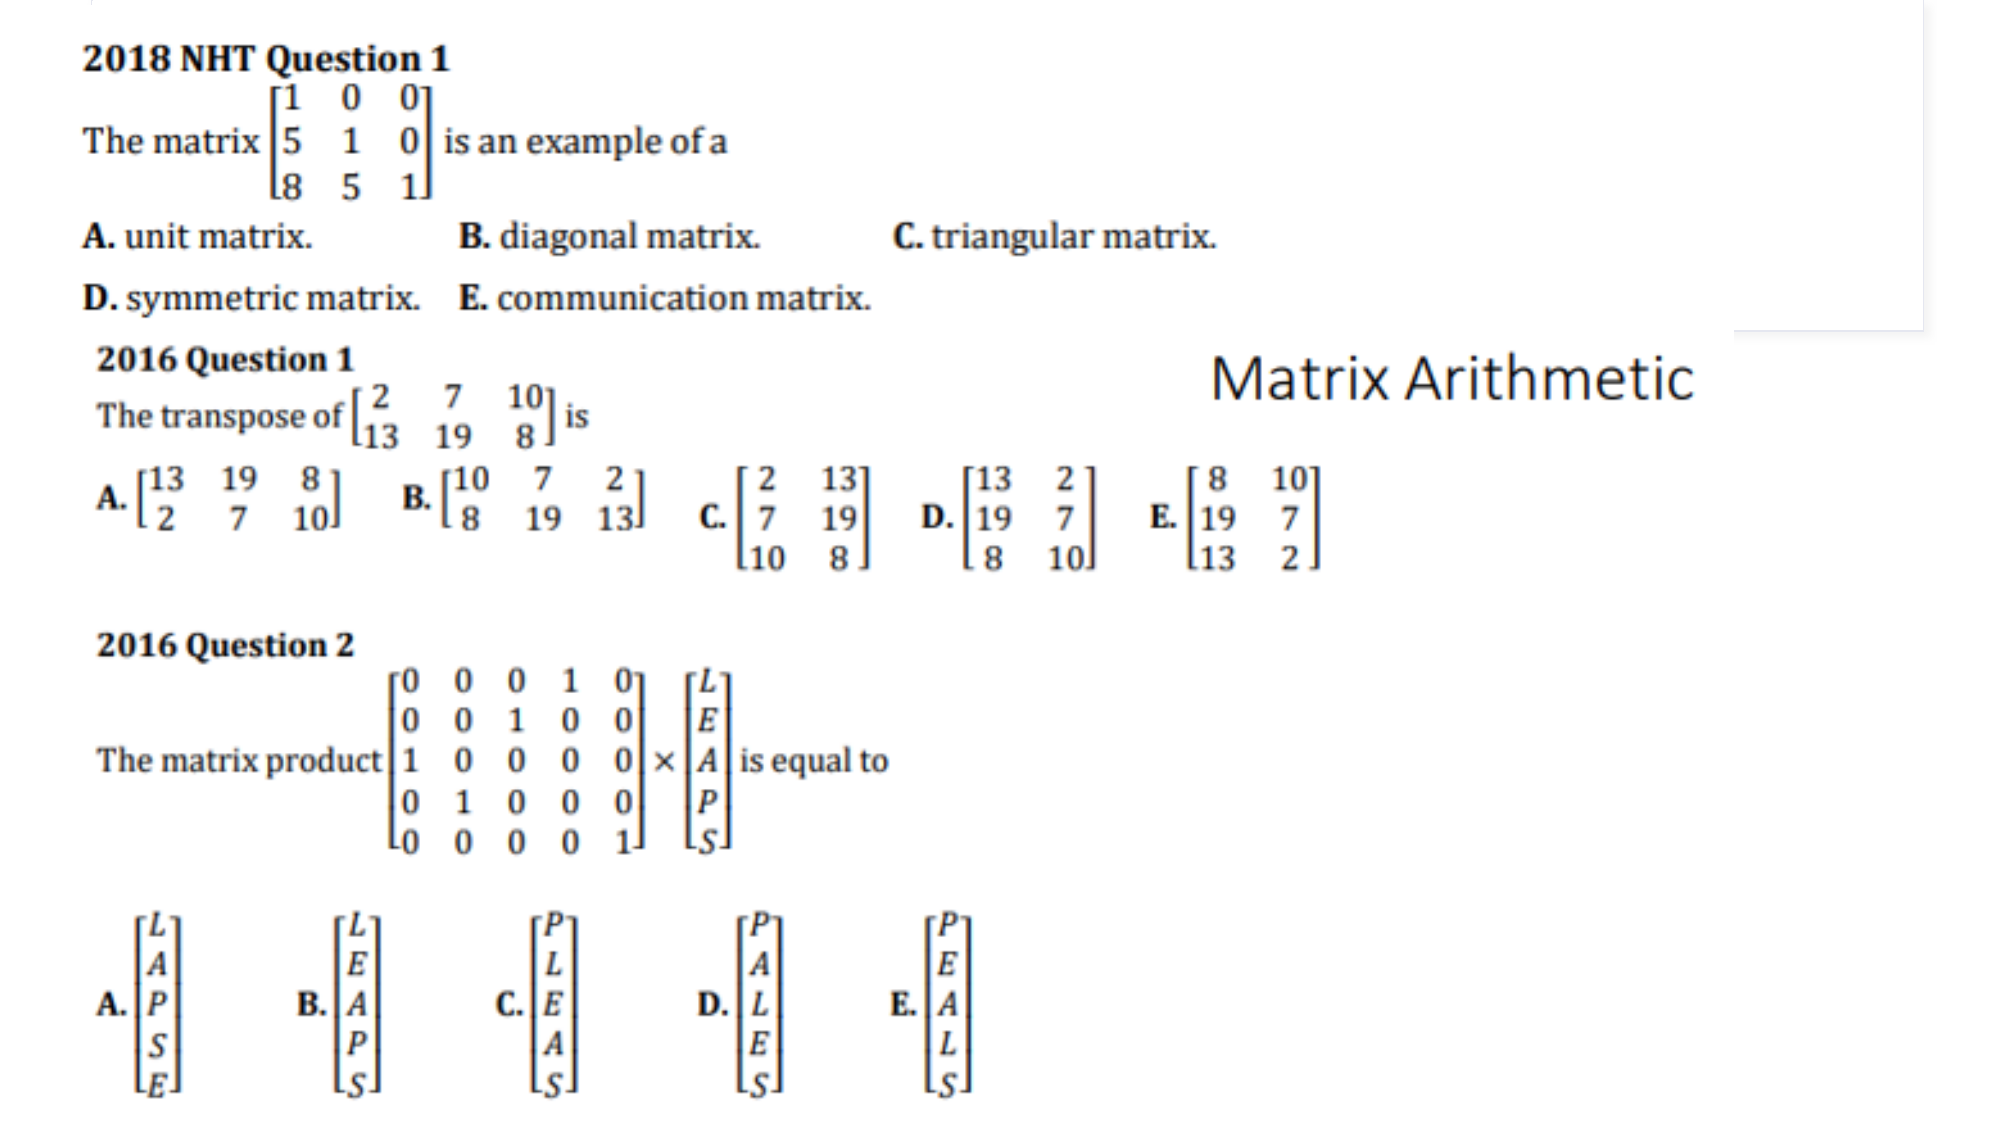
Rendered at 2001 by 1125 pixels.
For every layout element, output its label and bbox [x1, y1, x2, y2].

picture [35, 4, 1734, 1114]
